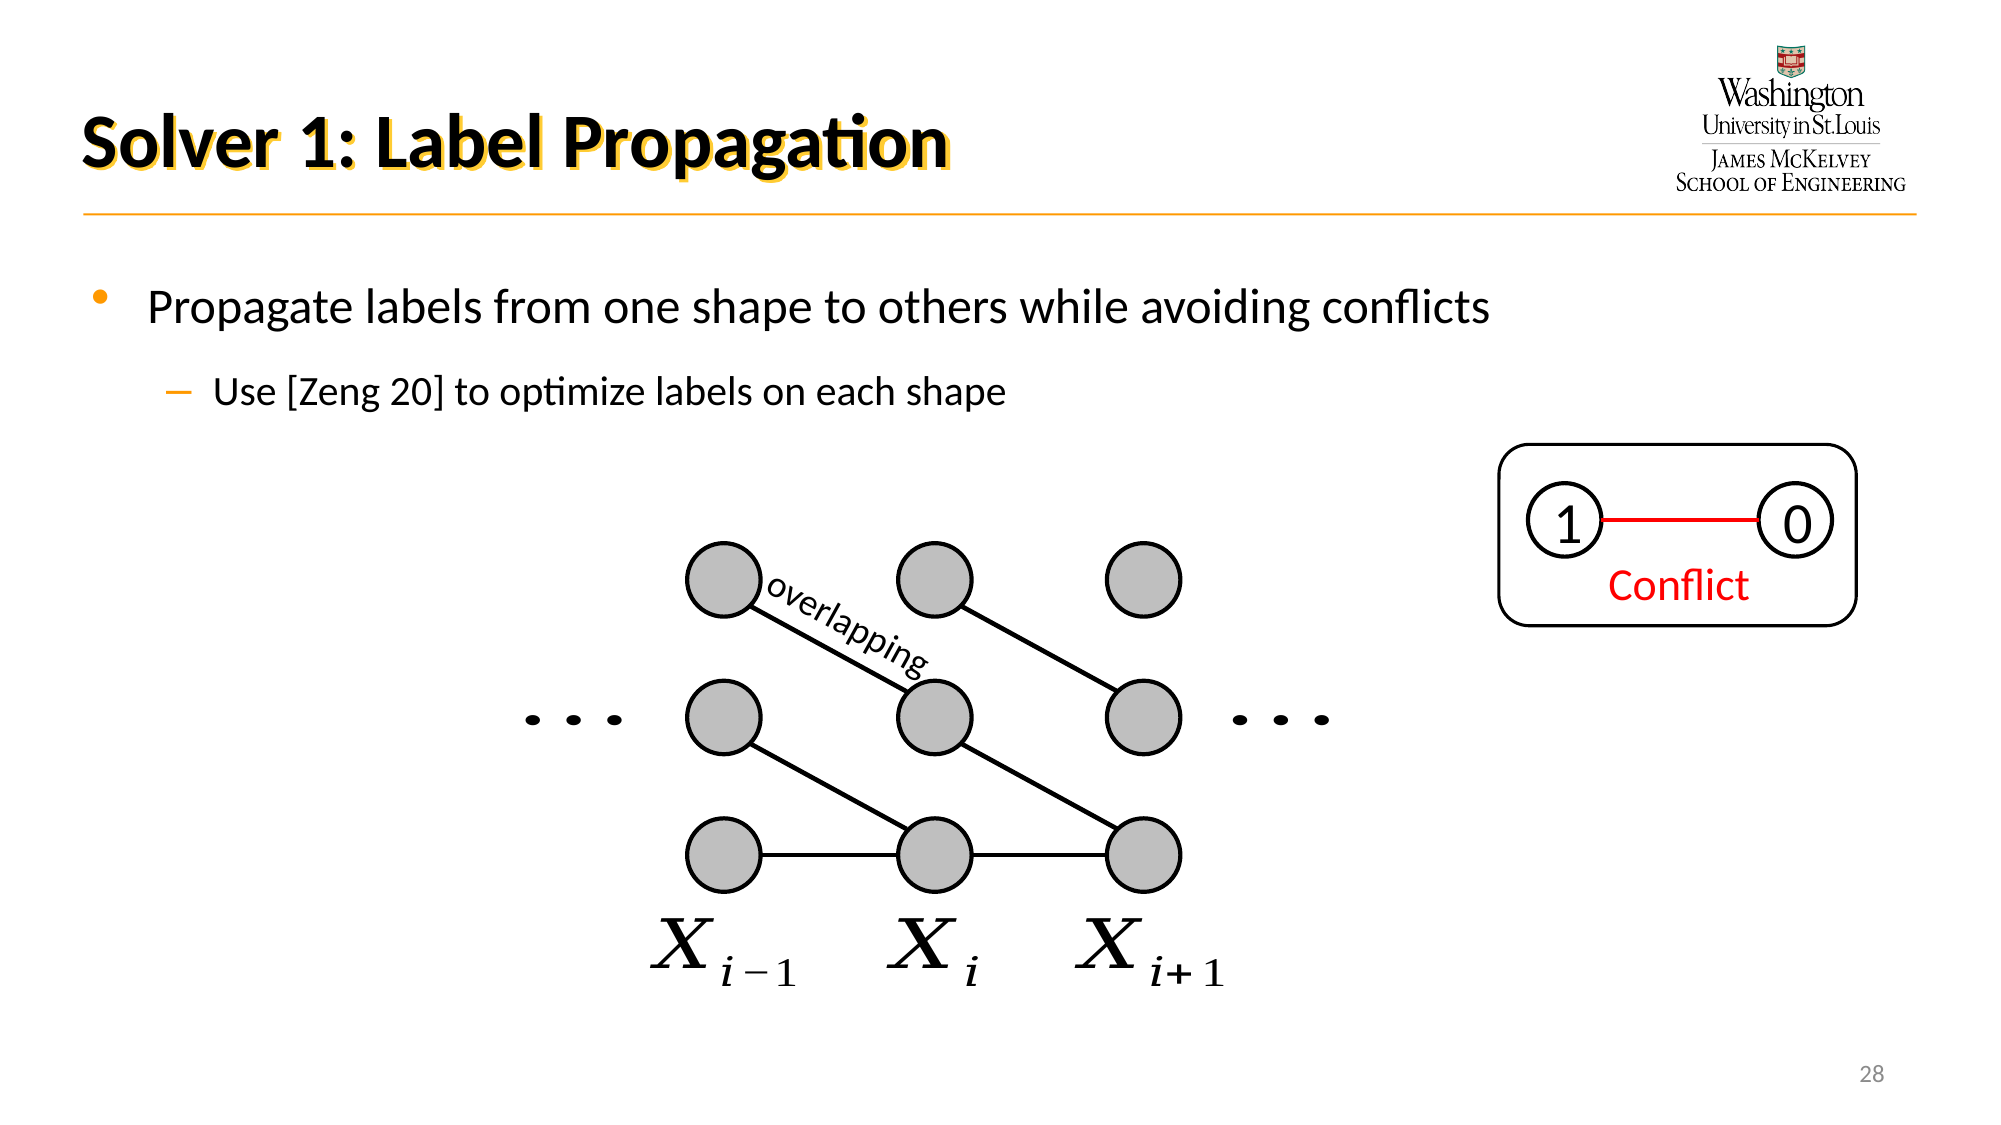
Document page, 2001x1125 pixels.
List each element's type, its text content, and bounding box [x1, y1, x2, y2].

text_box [521, 542, 1340, 996]
list Propagate labels from one shape to others while avoiding conflicts Use [Zeng 20] to optimize labels on each shape [76, 260, 1917, 1023]
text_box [1498, 444, 1857, 626]
picture [1665, 34, 1917, 203]
slide_number 28 [1433, 1042, 1900, 1103]
title Solver 1: Label Propagation [66, 36, 1534, 237]
